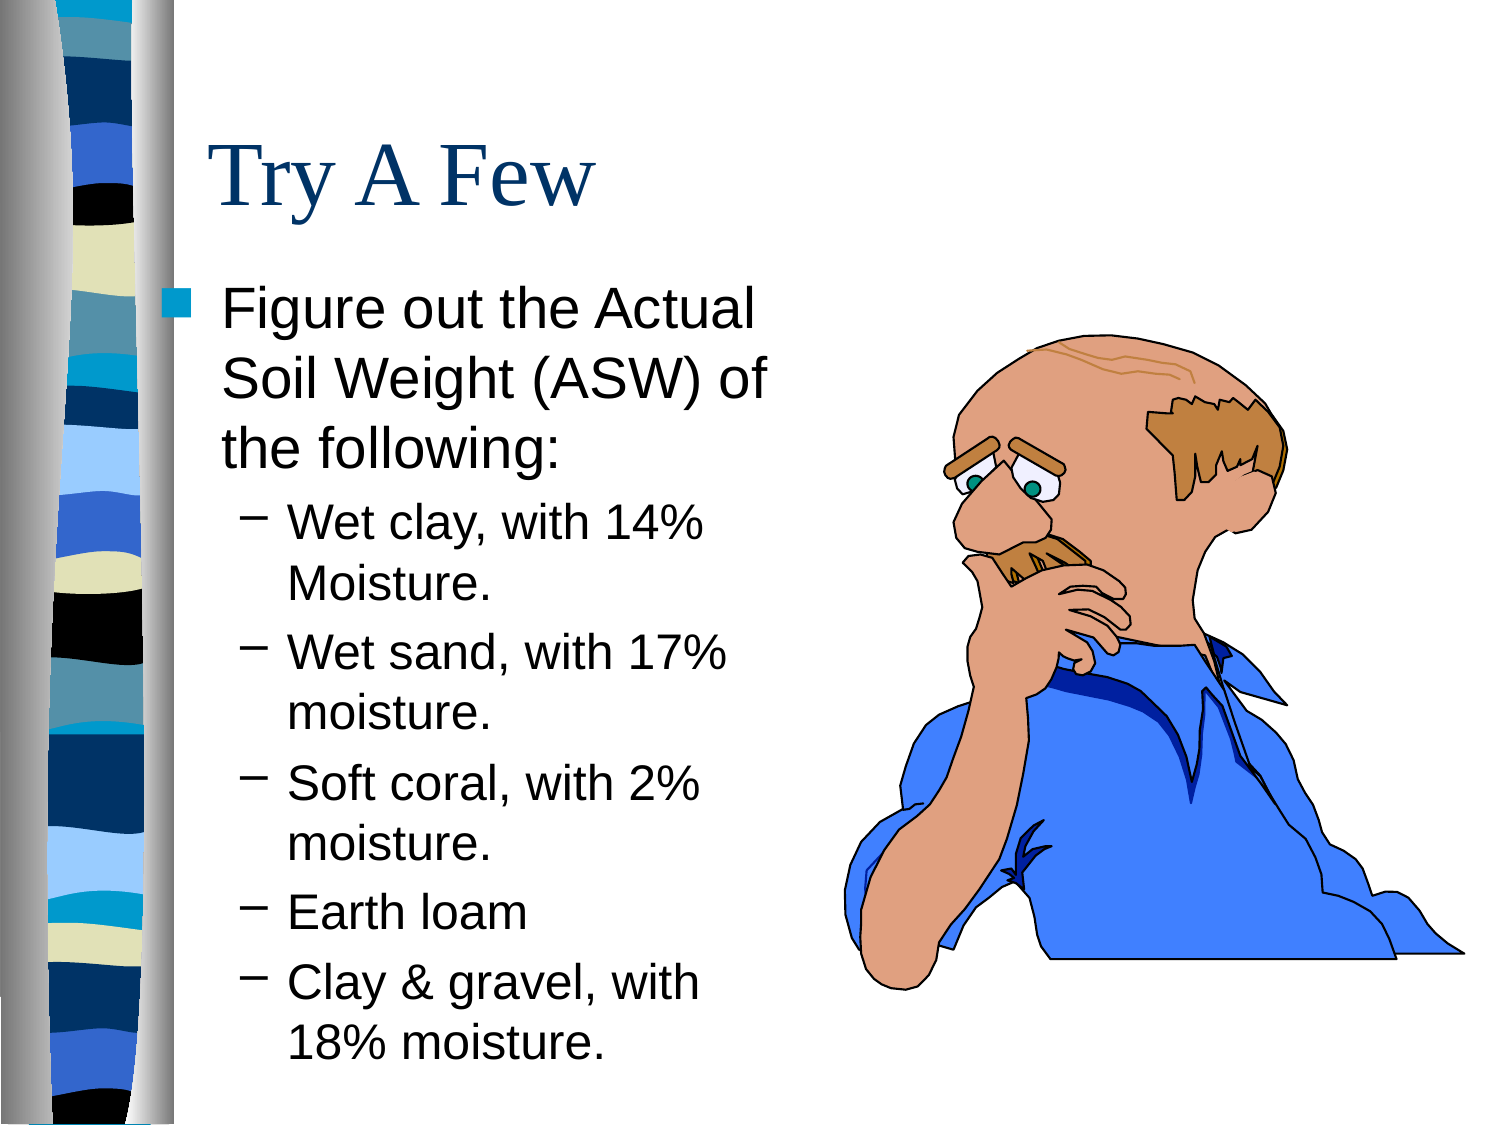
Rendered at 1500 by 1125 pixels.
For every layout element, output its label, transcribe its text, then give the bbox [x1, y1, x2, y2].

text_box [842, 332, 1468, 993]
list Figure out the Actual Soil Weight (ASW) of the following: Wet clay, with 14% Moisture. Wet sand, with 17% moisture. Soft coral, with 2% moisture. Earth loam Clay & gravel, with 18% moisture. [149, 262, 826, 1101]
title Try A Few [192, 74, 1468, 263]
